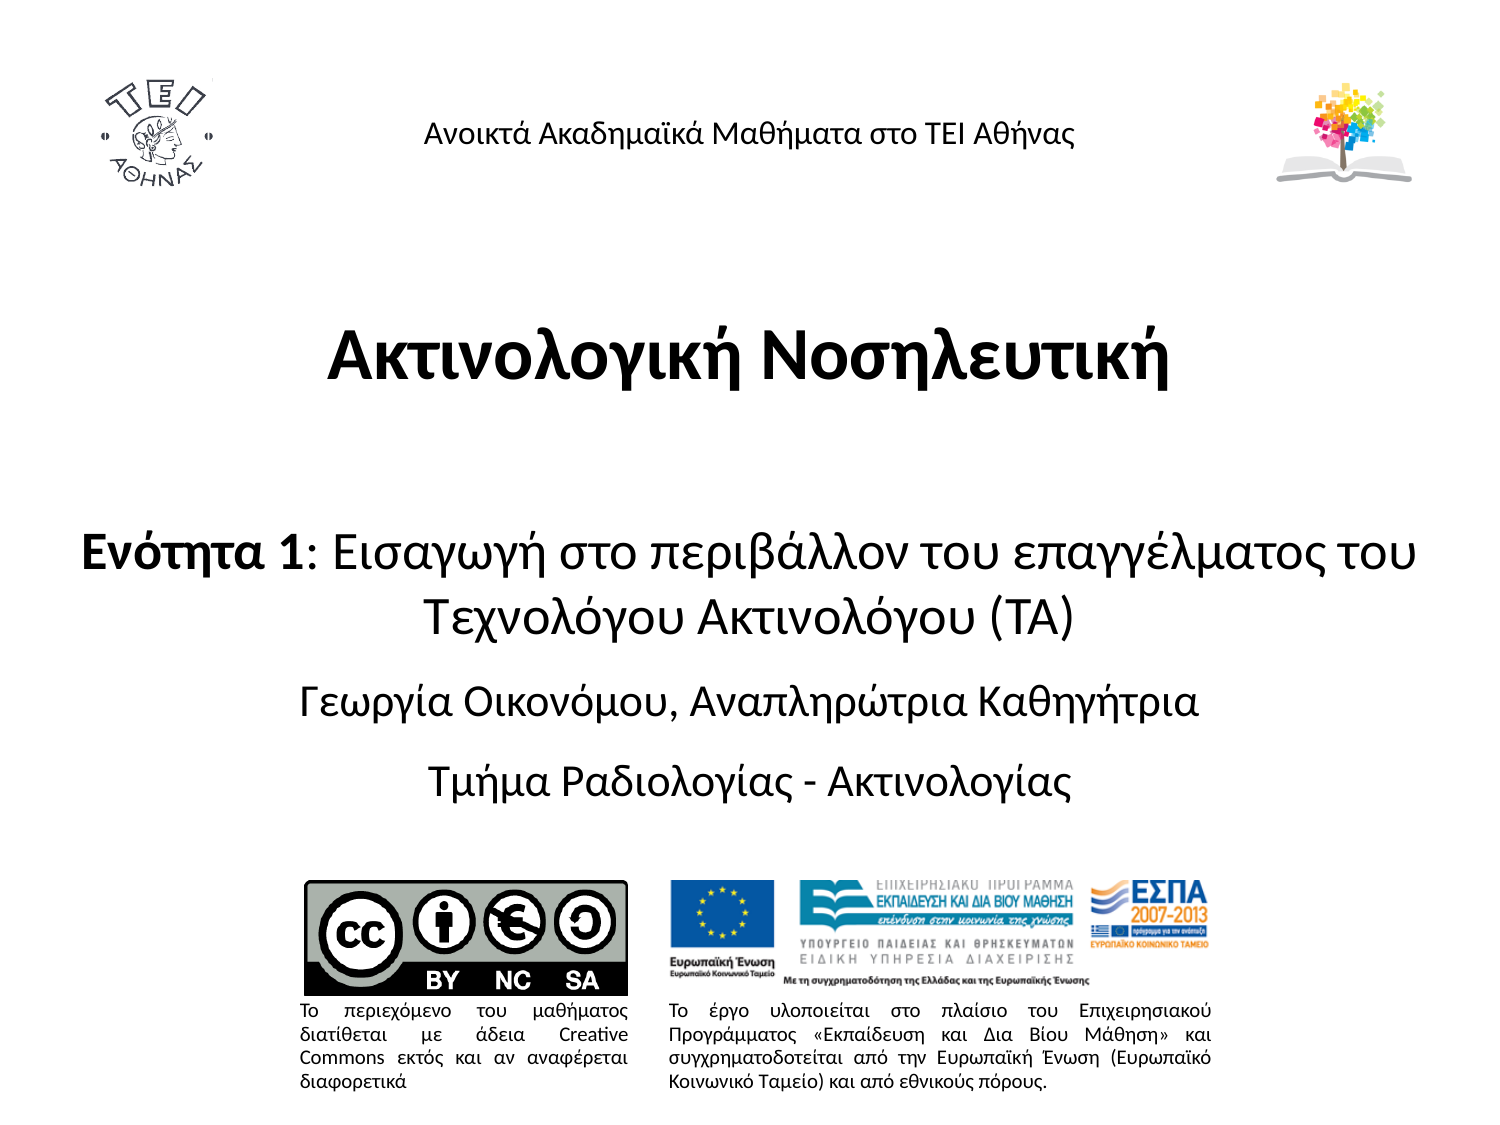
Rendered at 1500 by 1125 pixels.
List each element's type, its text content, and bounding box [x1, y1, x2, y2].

picture [303, 880, 628, 996]
picture [663, 880, 1214, 996]
picture [100, 77, 213, 193]
table_header Το περιεχόμενο του μαθήματος διατίθεται με άδεια Creative Commons εκτός και αν αναφέρεται διαφορετικά [289, 999, 640, 1125]
subtitle Ενότητα 1: Εισαγωγή στο περιβάλλον του επαγγέλματος του Τεχνολόγου Ακτινολόγου (ΤΑ) Γεωργία Οικονόμου, Αναπληρώτρια Καθηγήτρια Τμήμα Ραδιολογίας - Ακτινολογίας [0, 507, 1500, 846]
picture [1273, 77, 1414, 185]
text_box Ανοικτά Ακαδημαϊκά Μαθήματα στο ΤΕΙ Αθήνας [217, 103, 1268, 159]
table_header Το έργο υλοποιείται στο πλαίσιο του Επιχειρησιακού Προγράμματος «Εκπαίδευση και Δια Βίου Μάθηση» και συγχρηματοδοτείται από την Ευρωπαϊκή Ένωση (Ευρωπαϊκό Κοινωνικό Ταμείο) και από εθνικούς πόρους. [640, 999, 1223, 1125]
title Ακτινολογική Νοσηλευτική [112, 219, 1388, 480]
